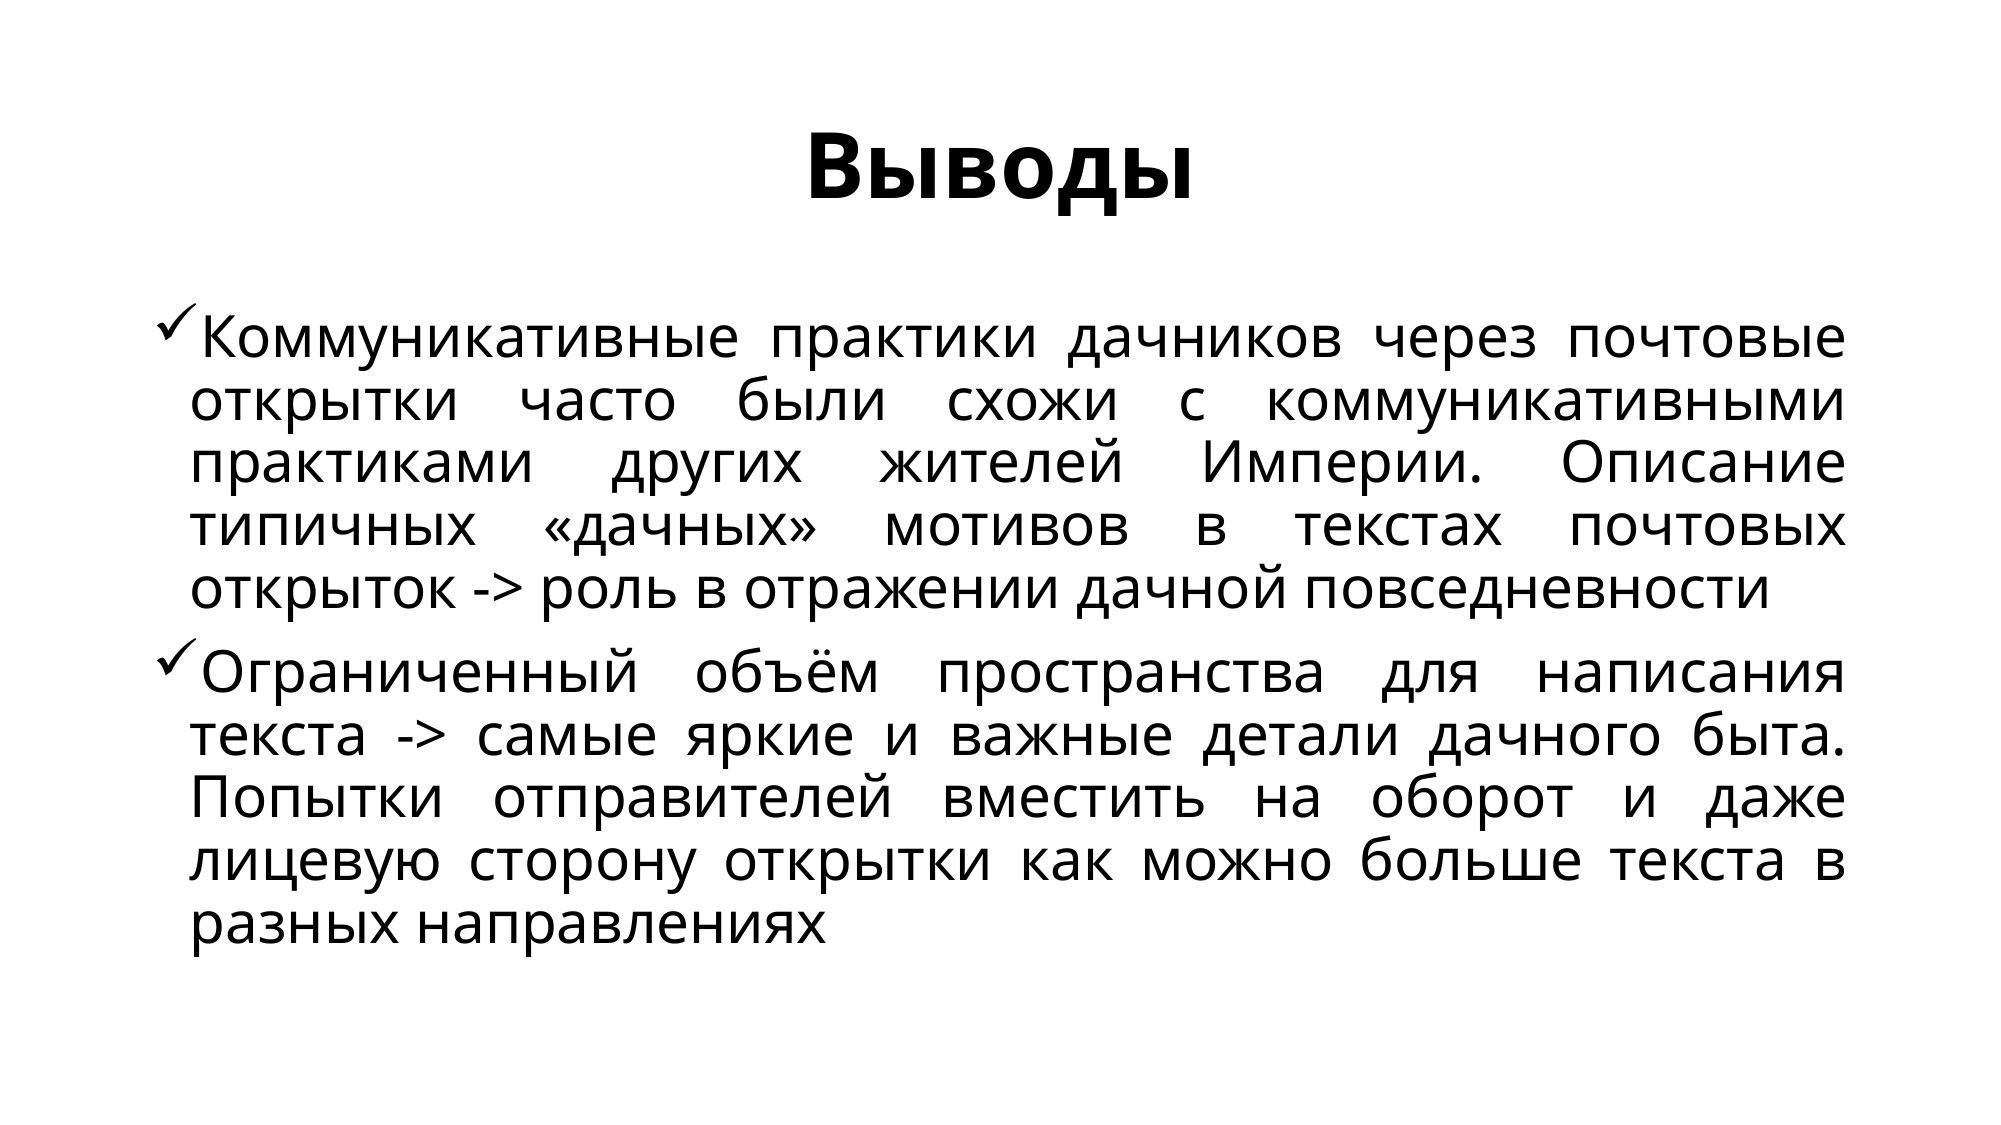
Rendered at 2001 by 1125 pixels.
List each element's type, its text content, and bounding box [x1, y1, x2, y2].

list Коммуникативные практики дачников через почтовые открытки часто были схожи с коммуникативными практиками других жителей Империи. Описание типичных «дачных» мотивов в текстах почтовых открыток -> роль в отражении дачной повседневности Ограниченный объём пространства для написания текста -> самые яркие и важные детали дачного быта. Попытки отправителей вместить на оборот и даже лицевую сторону открытки как можно больше текста в разных направлениях [137, 299, 1863, 1014]
title Выводы [137, 59, 1863, 278]
